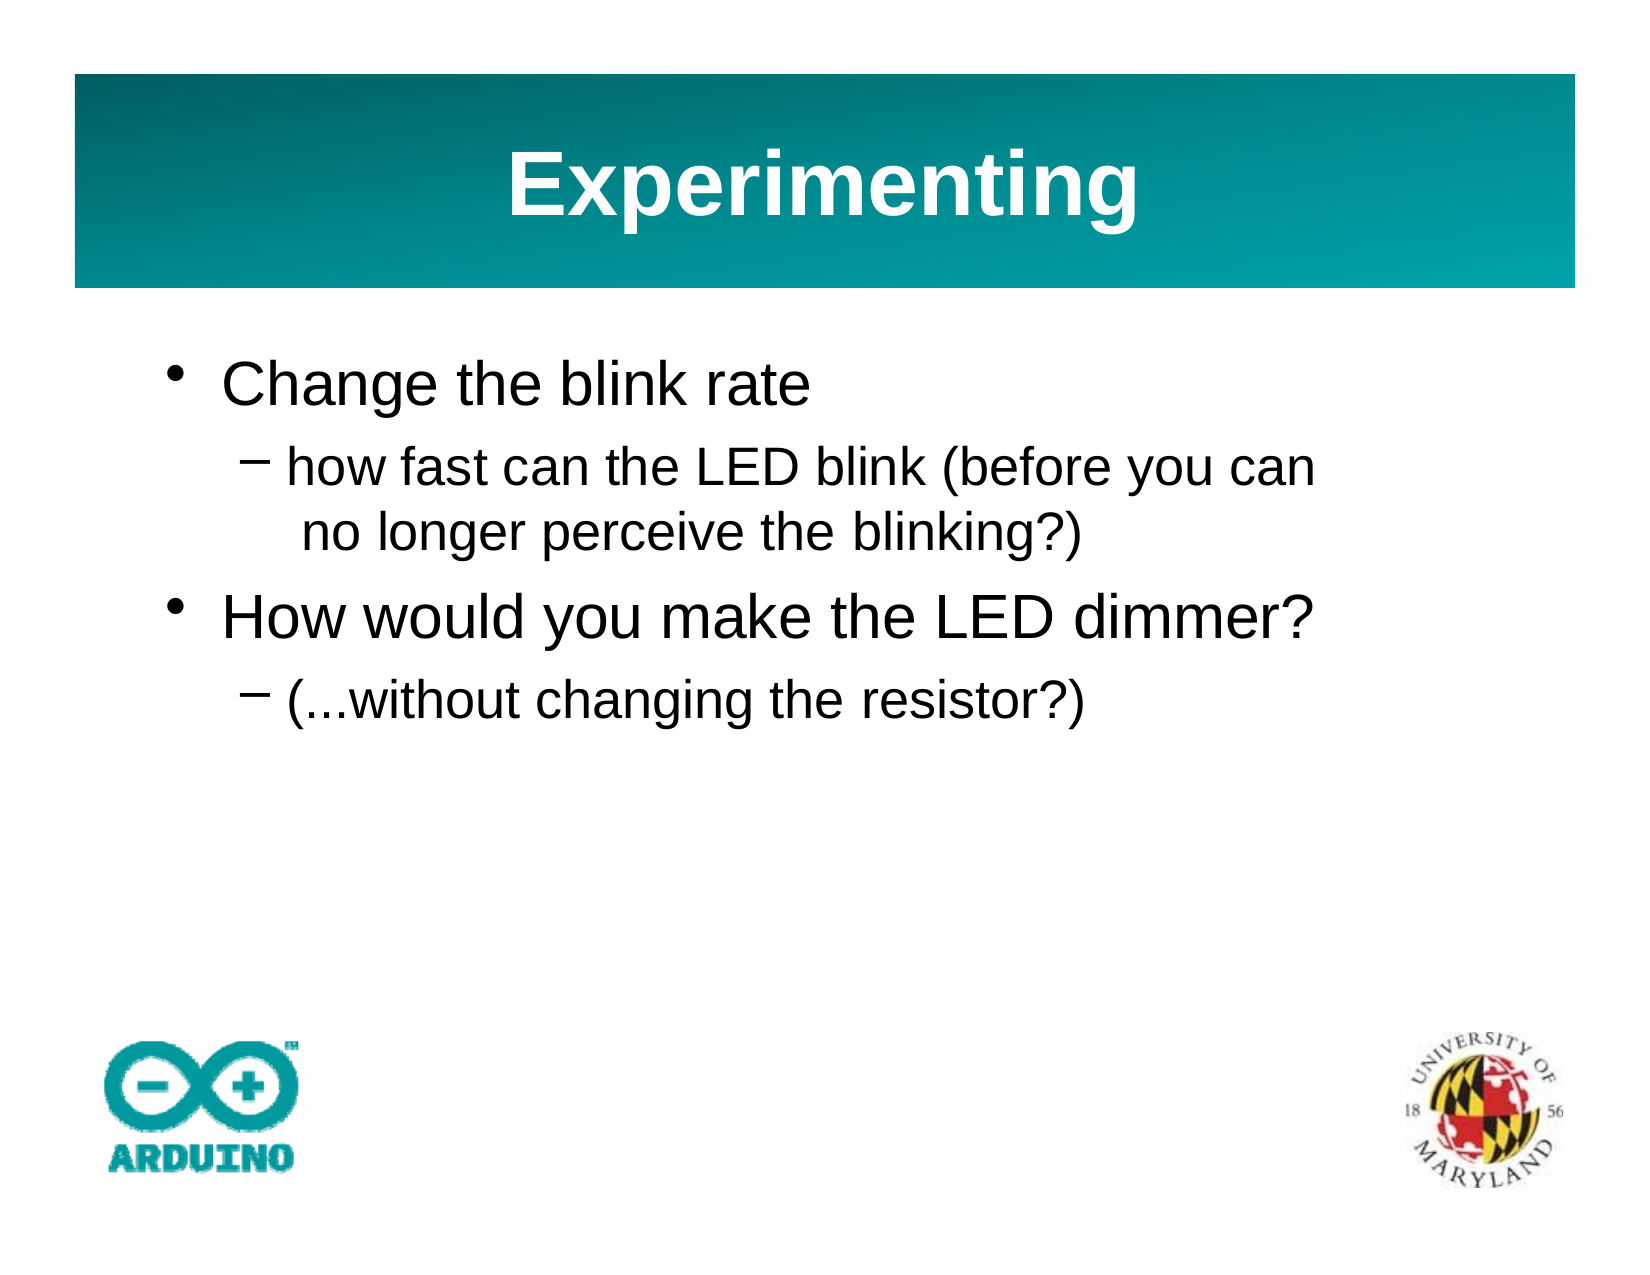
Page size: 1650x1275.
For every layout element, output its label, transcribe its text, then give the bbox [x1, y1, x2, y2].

picture [74, 74, 1575, 288]
text_box [1405, 1032, 1564, 1188]
text_box [100, 1037, 300, 1177]
title Experimenting [504, 121, 1146, 337]
text_box Change the blink rate how fast can the LED blink (before you can no longer perceive the blinking?) How would you make the LED dimmer? (...without changing the resistor?) [162, 325, 1324, 730]
